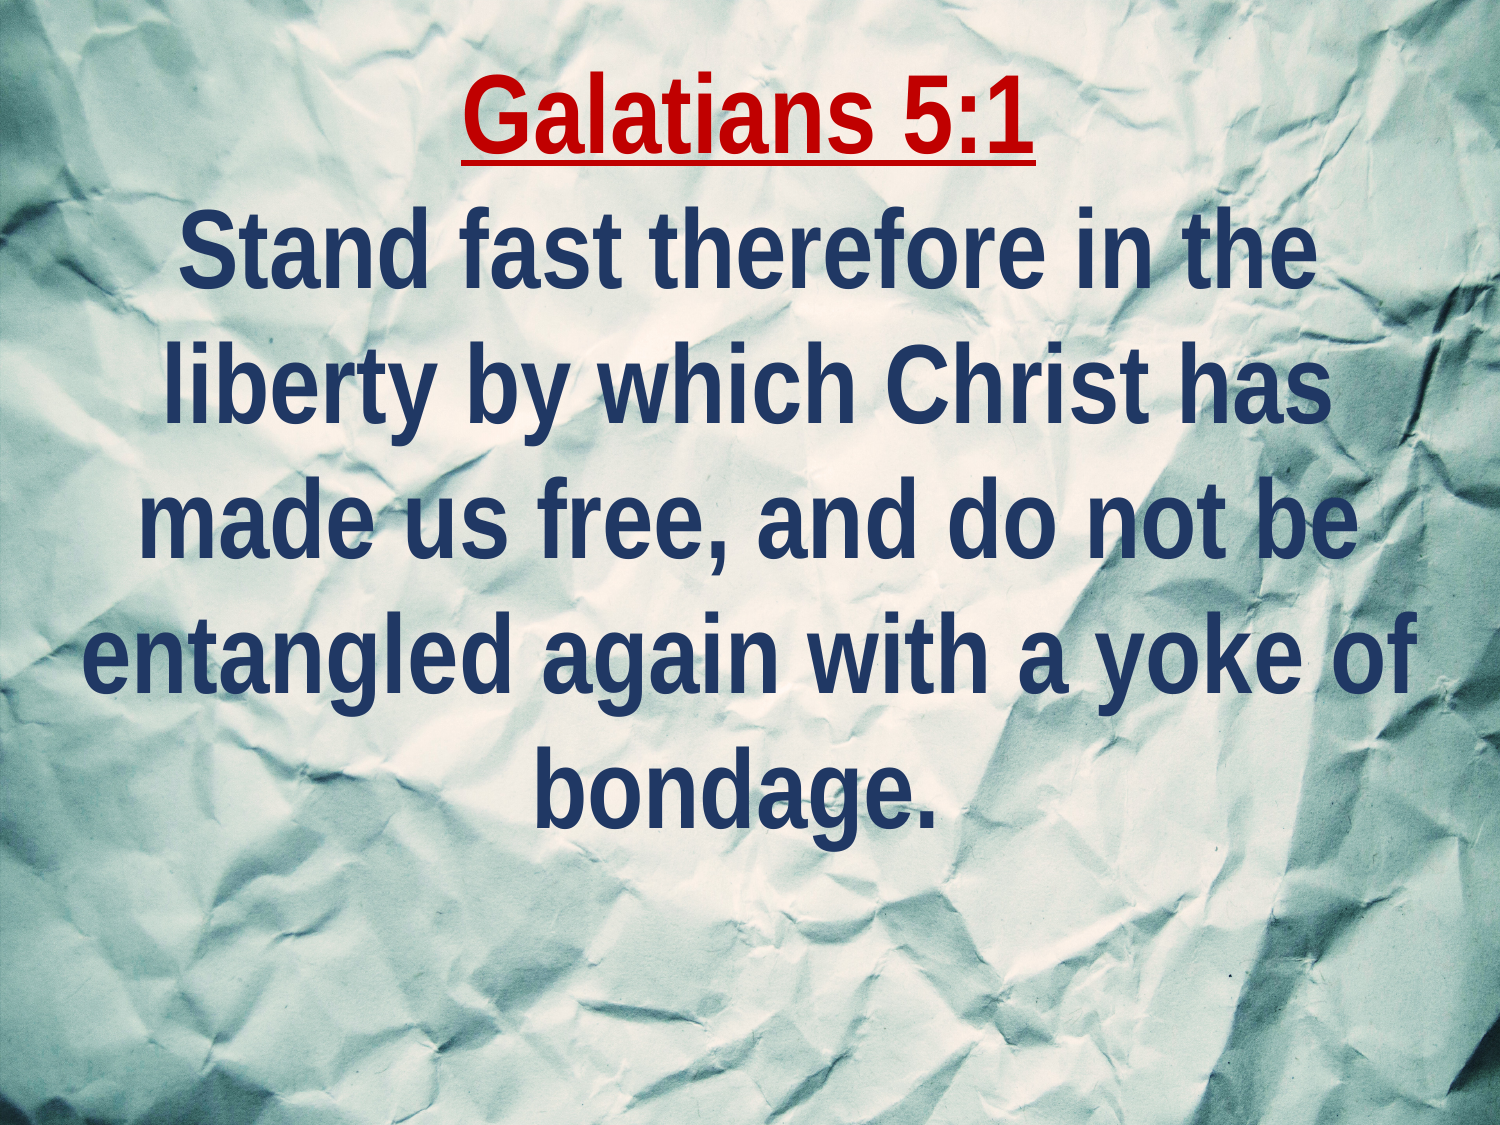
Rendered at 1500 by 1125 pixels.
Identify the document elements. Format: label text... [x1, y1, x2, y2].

text_box Galatians 5:1 Stand fast therefore in the liberty by which Christ has made us free, and do not be entangled again with a yoke of bondage. [17, 33, 1480, 859]
picture [0, 0, 1500, 1125]
